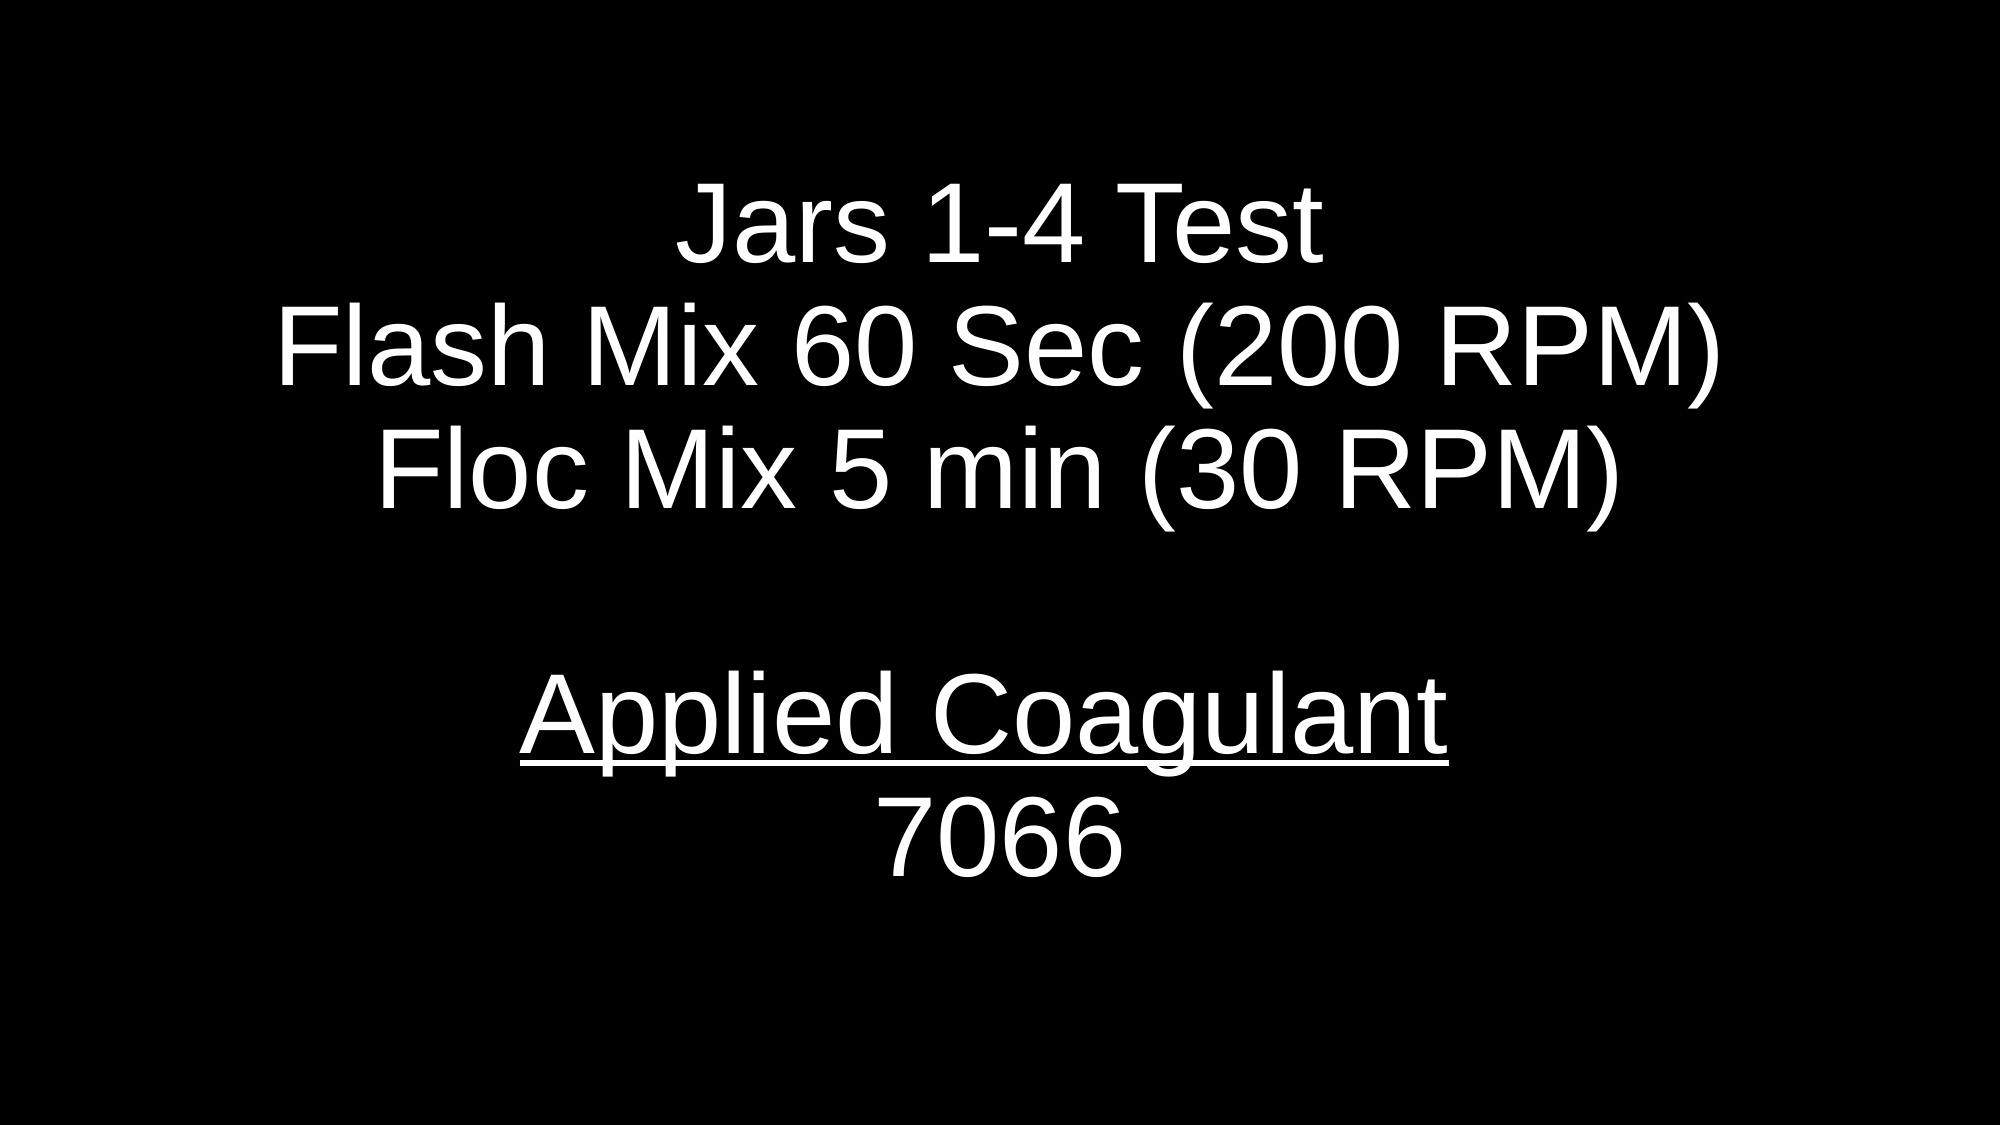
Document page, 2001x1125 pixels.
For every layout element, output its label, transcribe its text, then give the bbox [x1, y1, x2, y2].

title Jars 1-4 Test Flash Mix 60 Sec (200 RPM) Floc Mix 5 min (30 RPM) Applied Coagulant 7066 [249, 43, 1750, 1046]
